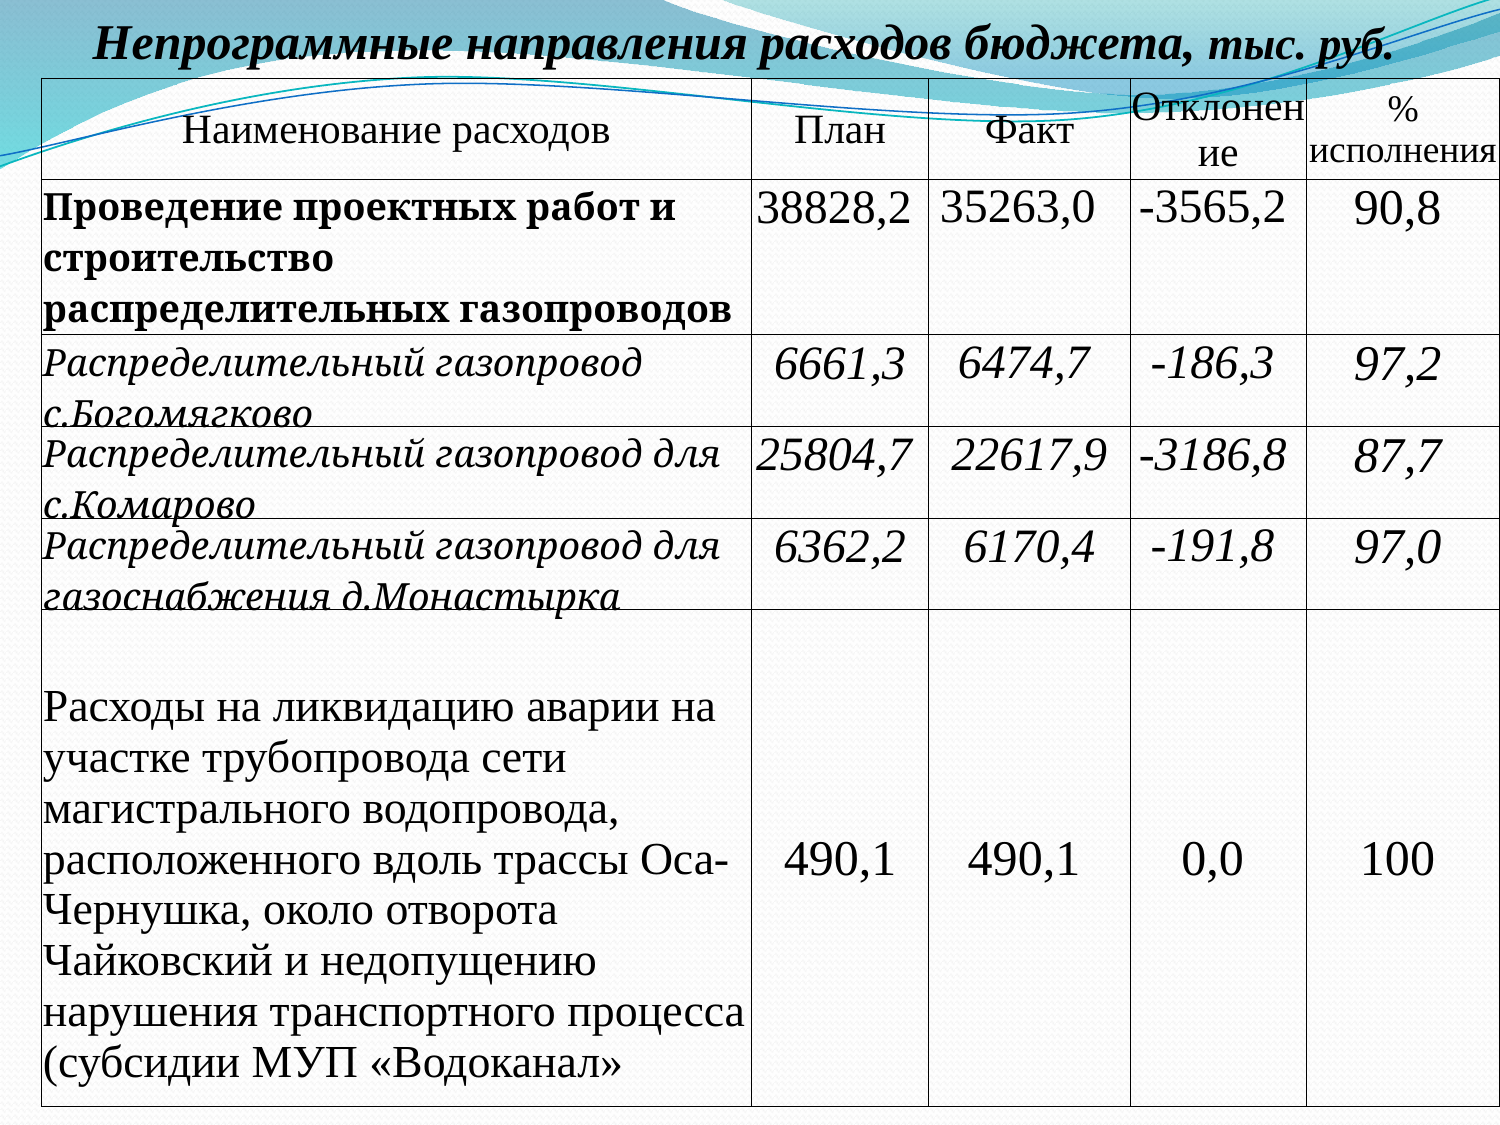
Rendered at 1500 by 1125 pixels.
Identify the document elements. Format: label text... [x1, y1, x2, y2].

table_cell -191,8 [1131, 519, 1306, 609]
table_header % исполнения [1307, 79, 1499, 179]
table_cell 0,0 [1131, 610, 1306, 1106]
table_cell 97,2 [1307, 335, 1499, 426]
table_cell Распределительный газопровод для с.Комарово [42, 427, 751, 518]
table_header Факт [929, 79, 1130, 179]
table_cell 490,1 [929, 610, 1130, 1106]
table_header Наименование расходов [42, 79, 751, 179]
table_cell 6661,3 [752, 335, 928, 426]
table_cell 35263,0 [929, 180, 1130, 334]
table_cell 6474,7 [929, 335, 1130, 426]
table_cell Распределительный газопровод для газоснабжения д.Монастырка [42, 519, 751, 609]
table_cell Распределительный газопровод с.Богомягково [42, 335, 751, 426]
table_cell -3186,8 [1131, 427, 1306, 518]
table_cell 90,8 [1307, 180, 1499, 334]
table_cell 87,7 [1307, 427, 1499, 518]
table_cell -186,3 [1131, 335, 1306, 426]
table_cell 22617,9 [929, 427, 1130, 518]
table_cell 38828,2 [752, 180, 928, 334]
table_cell Расходы на ликвидацию аварии на участке трубопровода сети магистрального водопровода, расположенного вдоль трассы Оса-Чернушка, около отворота Чайковский и недопущению нарушения транспортного процесса (субсидии МУП «Водоканал» [42, 610, 751, 1106]
table_cell 100 [1307, 610, 1499, 1106]
text_box Непрограммные направления расходов бюджета, тыс. руб. [53, 2, 1436, 78]
table_cell 490,1 [752, 610, 928, 1106]
table_header Отклонение [1131, 79, 1306, 179]
table_cell 97,0 [1307, 519, 1499, 609]
table_cell 25804,7 [752, 427, 928, 518]
table_cell -3565,2 [1131, 180, 1306, 334]
table_cell 6362,2 [752, 519, 928, 609]
table_cell Проведение проектных работ и строительство распределительных газопроводов [42, 180, 751, 334]
table_cell 6170,4 [929, 519, 1130, 609]
table_header План [752, 79, 928, 179]
